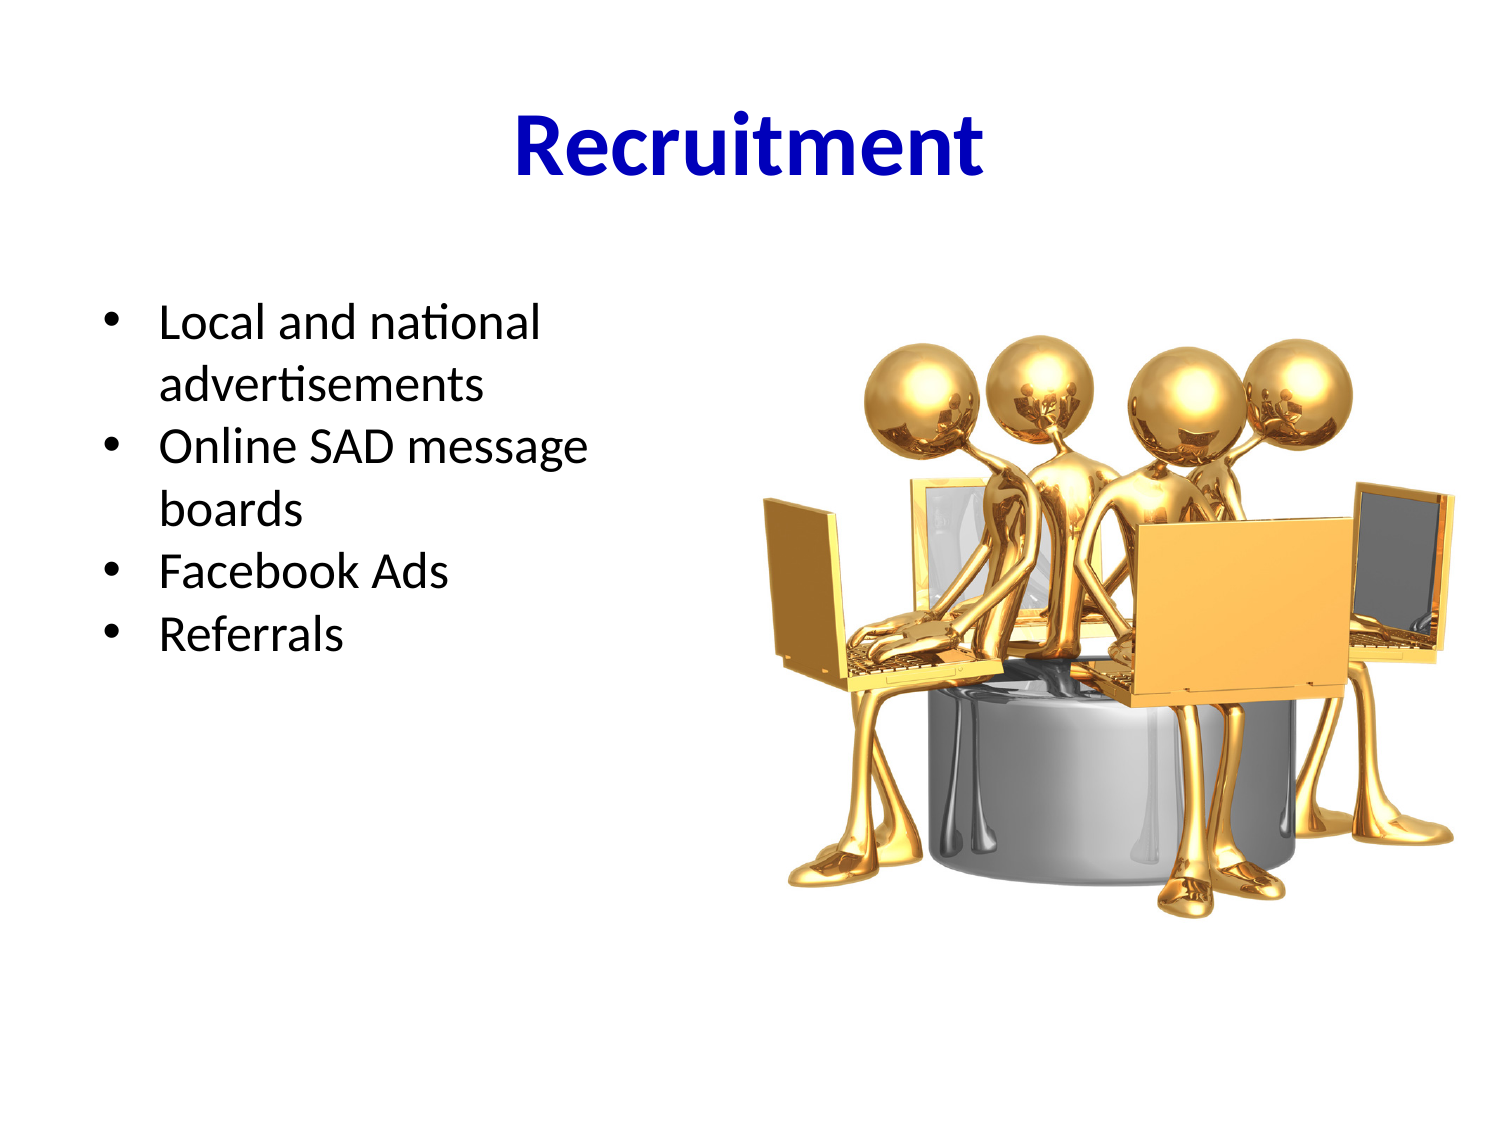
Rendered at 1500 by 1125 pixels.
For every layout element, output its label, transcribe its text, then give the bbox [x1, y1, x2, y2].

text_box Local and national advertisements Online SAD message boards Facebook Ads Referrals [0, 279, 440, 670]
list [445, 247, 1500, 986]
title Recruitment [75, 45, 1425, 233]
